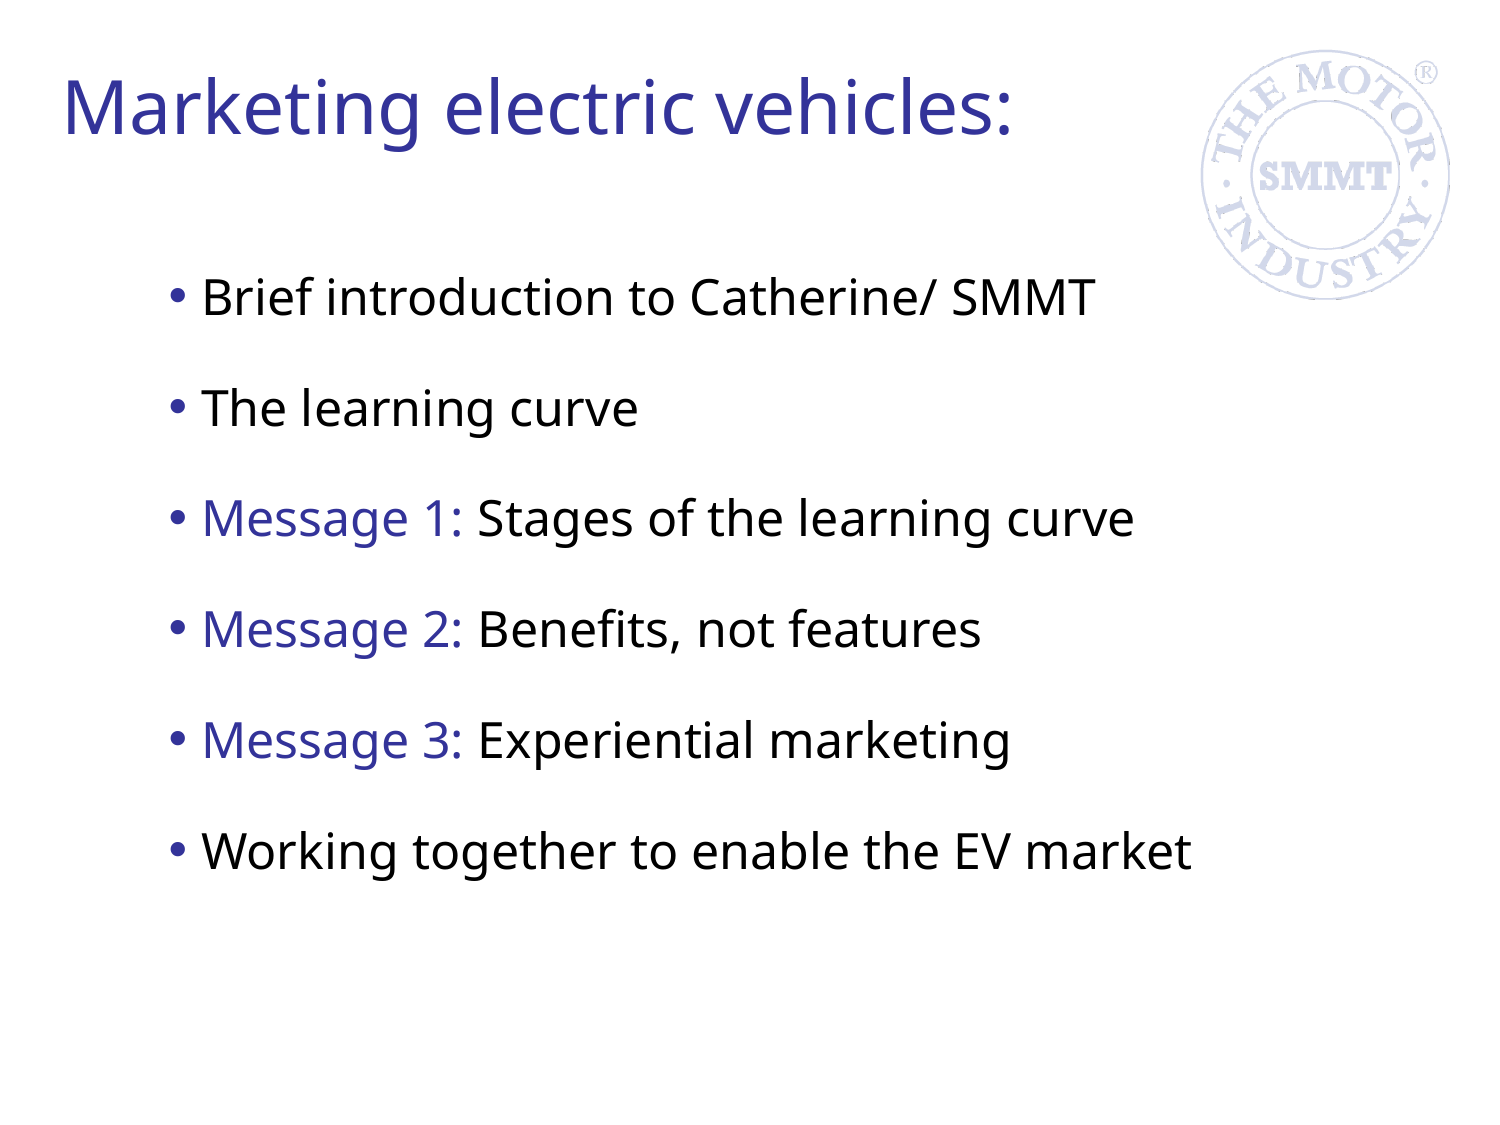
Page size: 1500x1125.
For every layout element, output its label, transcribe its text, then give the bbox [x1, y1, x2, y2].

subtitle Brief introduction to Catherine/ SMMT The learning curve Message 1: Stages of the learning curve Message 2: Benefits, not features Message 3: Experiential marketing Working together to enable the EV market [152, 257, 1301, 1013]
picture [1199, 49, 1450, 300]
title Marketing electric vehicles: [46, 46, 1208, 270]
